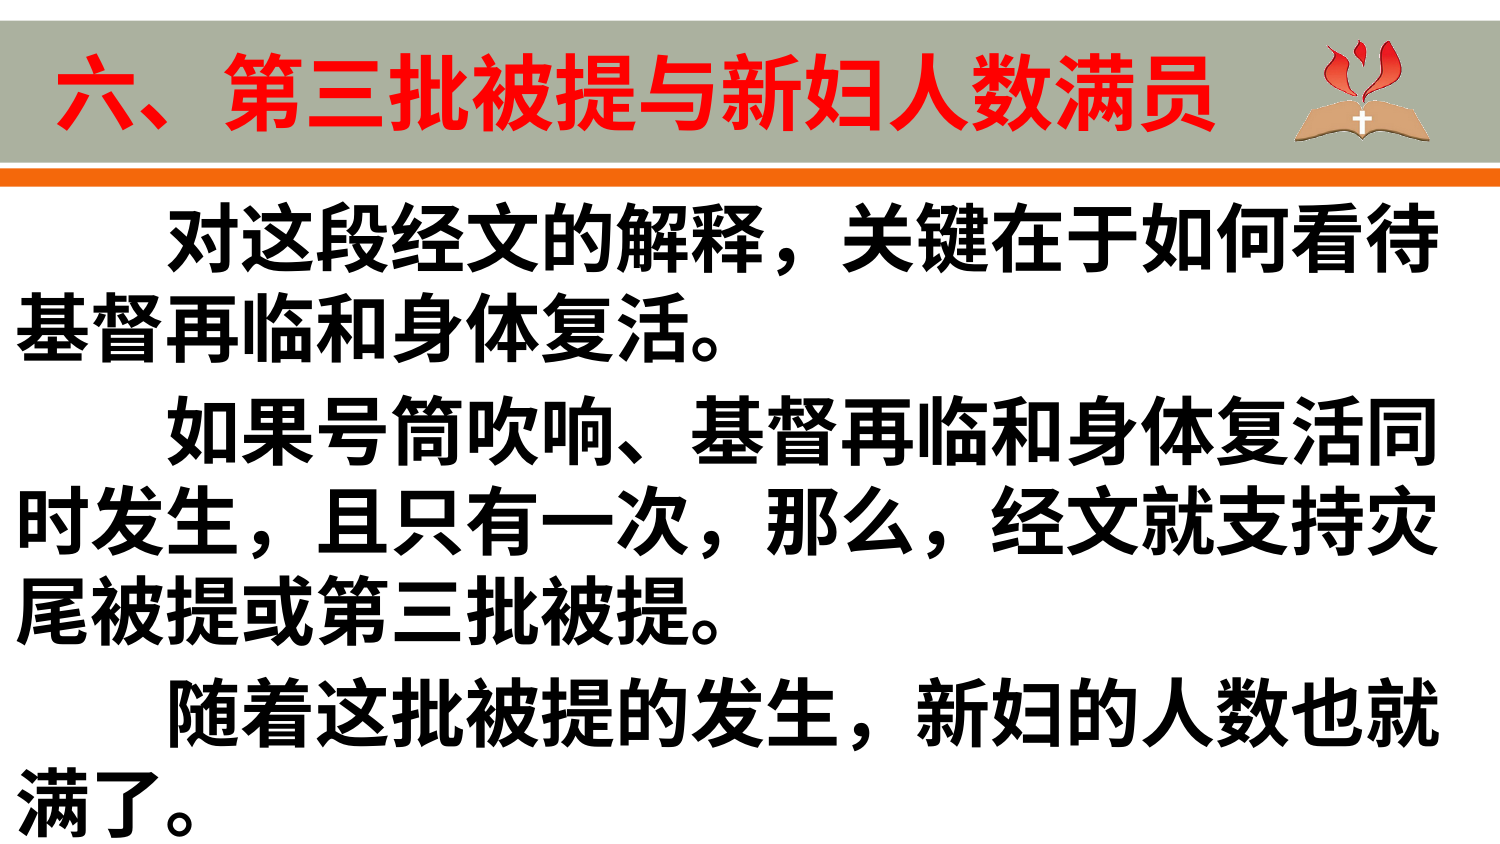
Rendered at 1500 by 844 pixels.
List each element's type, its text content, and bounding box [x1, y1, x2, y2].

picture [1289, 35, 1434, 144]
list 对这段经文的解释，关键在于如何看待基督再临和身体复活。 如果号筒吹响、基督再临和身体复活同时发生，且只有一次，那么，经文就支持灾尾被提或第三批被提。 随着这批被提的发生，新妇的人数也就满了。 [0, 184, 1500, 844]
title 六、第三批被提与新妇人数满员 [0, 22, 1275, 160]
